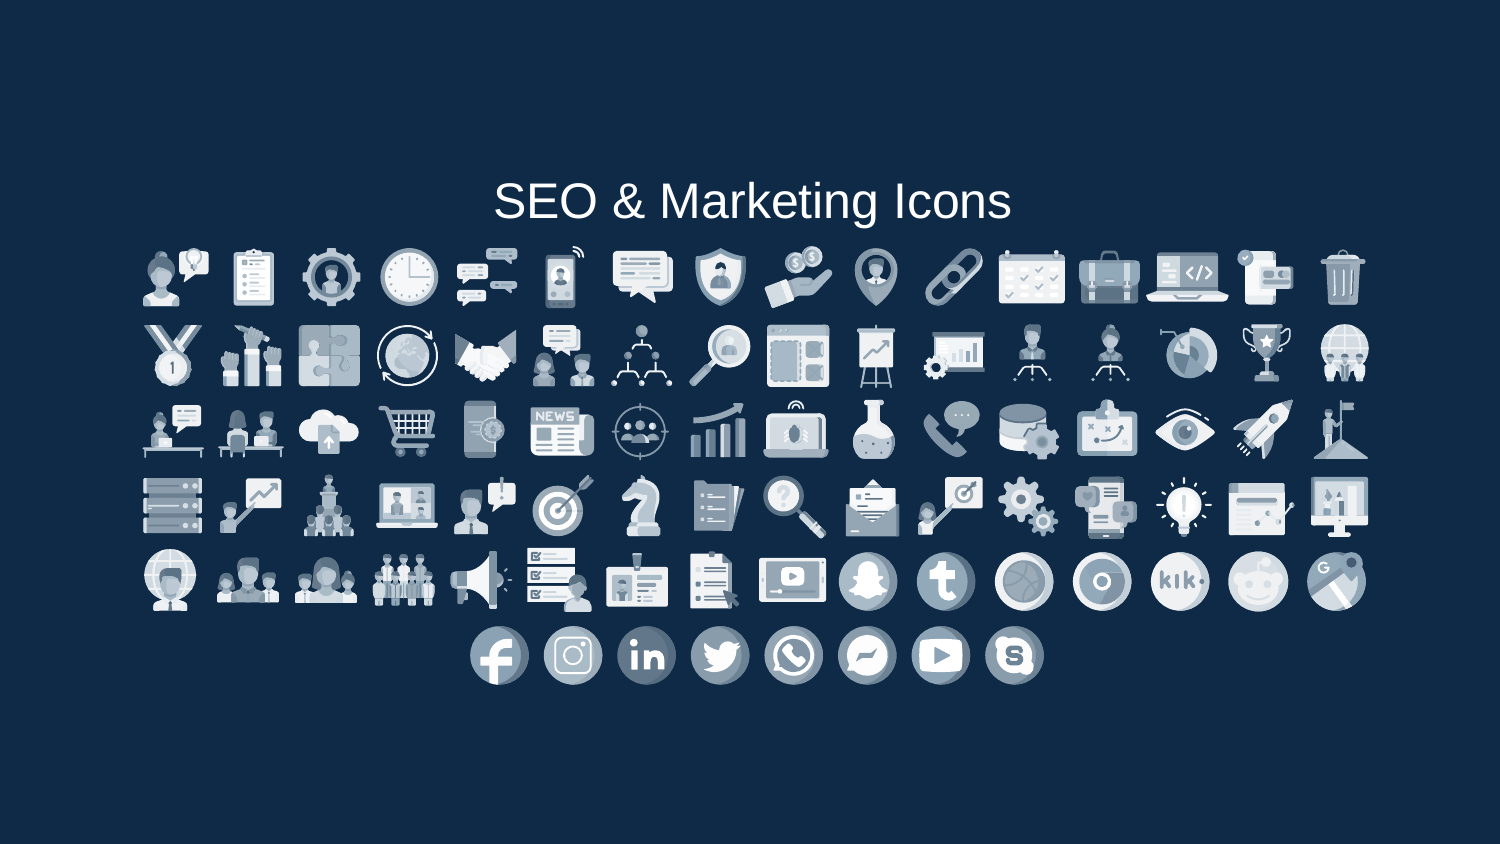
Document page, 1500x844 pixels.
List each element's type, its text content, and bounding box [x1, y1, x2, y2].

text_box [298, 409, 360, 454]
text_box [999, 403, 1060, 460]
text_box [219, 478, 282, 534]
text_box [998, 250, 1065, 304]
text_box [762, 475, 827, 539]
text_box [217, 409, 285, 458]
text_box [984, 625, 1045, 685]
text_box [764, 625, 825, 685]
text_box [1320, 249, 1367, 305]
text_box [141, 404, 205, 459]
title SEO & Marketing Icons [175, 153, 1332, 233]
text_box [233, 248, 275, 306]
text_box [916, 552, 977, 611]
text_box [143, 477, 203, 534]
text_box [758, 557, 827, 602]
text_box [372, 553, 435, 606]
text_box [1310, 476, 1369, 538]
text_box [1012, 324, 1052, 382]
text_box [1150, 552, 1211, 611]
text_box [298, 324, 361, 387]
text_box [469, 625, 530, 685]
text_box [605, 552, 669, 607]
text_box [216, 557, 280, 603]
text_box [380, 247, 439, 307]
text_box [220, 324, 282, 387]
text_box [1072, 552, 1133, 611]
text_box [922, 400, 980, 458]
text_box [1228, 551, 1290, 612]
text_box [1159, 327, 1226, 379]
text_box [454, 329, 517, 382]
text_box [923, 331, 985, 380]
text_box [1078, 250, 1141, 304]
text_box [923, 247, 985, 307]
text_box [617, 625, 678, 685]
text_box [543, 625, 604, 685]
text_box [764, 245, 834, 309]
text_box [1315, 324, 1369, 382]
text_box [610, 324, 673, 387]
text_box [376, 483, 438, 529]
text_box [612, 250, 674, 304]
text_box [454, 476, 516, 535]
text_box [143, 324, 203, 387]
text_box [530, 407, 595, 456]
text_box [917, 476, 983, 535]
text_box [1313, 399, 1369, 460]
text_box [693, 480, 745, 531]
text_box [464, 400, 505, 459]
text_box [766, 324, 830, 388]
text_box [377, 405, 437, 458]
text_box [532, 324, 595, 387]
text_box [450, 550, 513, 610]
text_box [456, 247, 518, 307]
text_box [1234, 249, 1294, 305]
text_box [848, 399, 897, 459]
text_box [139, 548, 197, 611]
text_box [994, 552, 1055, 611]
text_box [532, 474, 595, 537]
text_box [845, 479, 900, 537]
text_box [1228, 482, 1295, 536]
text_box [294, 556, 358, 604]
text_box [998, 476, 1059, 537]
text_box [610, 402, 670, 461]
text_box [690, 402, 746, 458]
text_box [302, 247, 361, 307]
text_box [856, 324, 896, 389]
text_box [690, 551, 740, 609]
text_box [1242, 324, 1292, 382]
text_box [1155, 476, 1213, 538]
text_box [911, 625, 972, 685]
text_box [1232, 399, 1294, 460]
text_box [1306, 551, 1369, 611]
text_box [763, 399, 829, 458]
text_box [303, 474, 354, 537]
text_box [694, 247, 747, 307]
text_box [621, 474, 661, 537]
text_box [373, 324, 442, 387]
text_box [690, 625, 751, 685]
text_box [838, 552, 899, 611]
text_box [1077, 399, 1138, 457]
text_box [854, 247, 898, 307]
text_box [1074, 476, 1138, 540]
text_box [143, 247, 209, 307]
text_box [545, 245, 585, 309]
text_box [1155, 408, 1216, 451]
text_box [1090, 324, 1131, 382]
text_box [688, 324, 751, 387]
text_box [1146, 252, 1229, 302]
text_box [526, 547, 592, 613]
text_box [837, 625, 898, 685]
